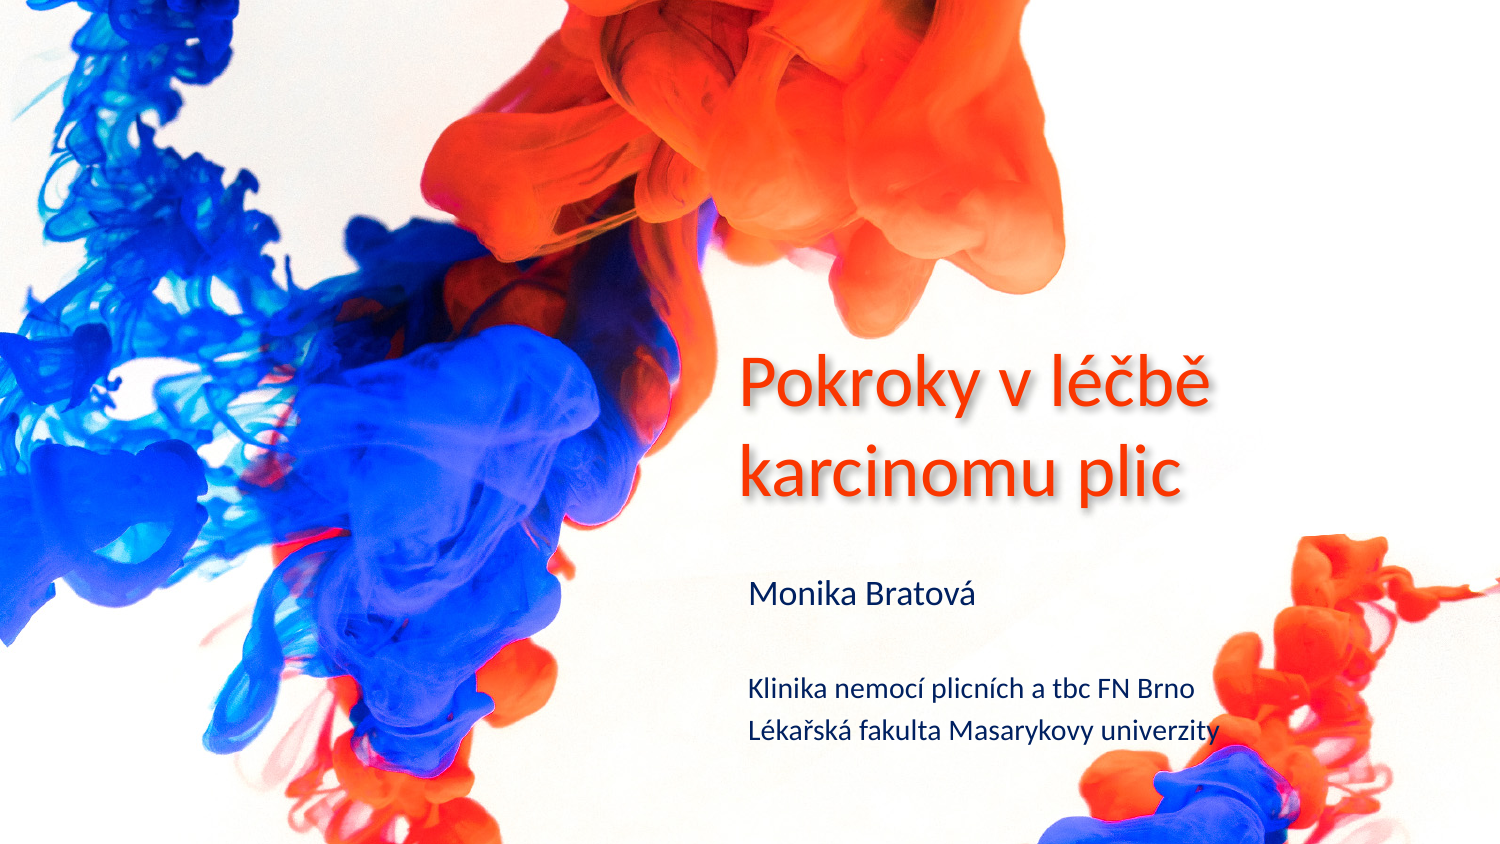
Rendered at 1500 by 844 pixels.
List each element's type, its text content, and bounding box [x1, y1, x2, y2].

picture [0, 0, 1500, 844]
title Pokroky v léčbě karcinomu plic [723, 302, 1500, 541]
subtitle Monika Bratová Klinika nemocí plicních a tbc FN Brno Lékařská fakulta Masarykovy univerzity [733, 562, 1500, 757]
